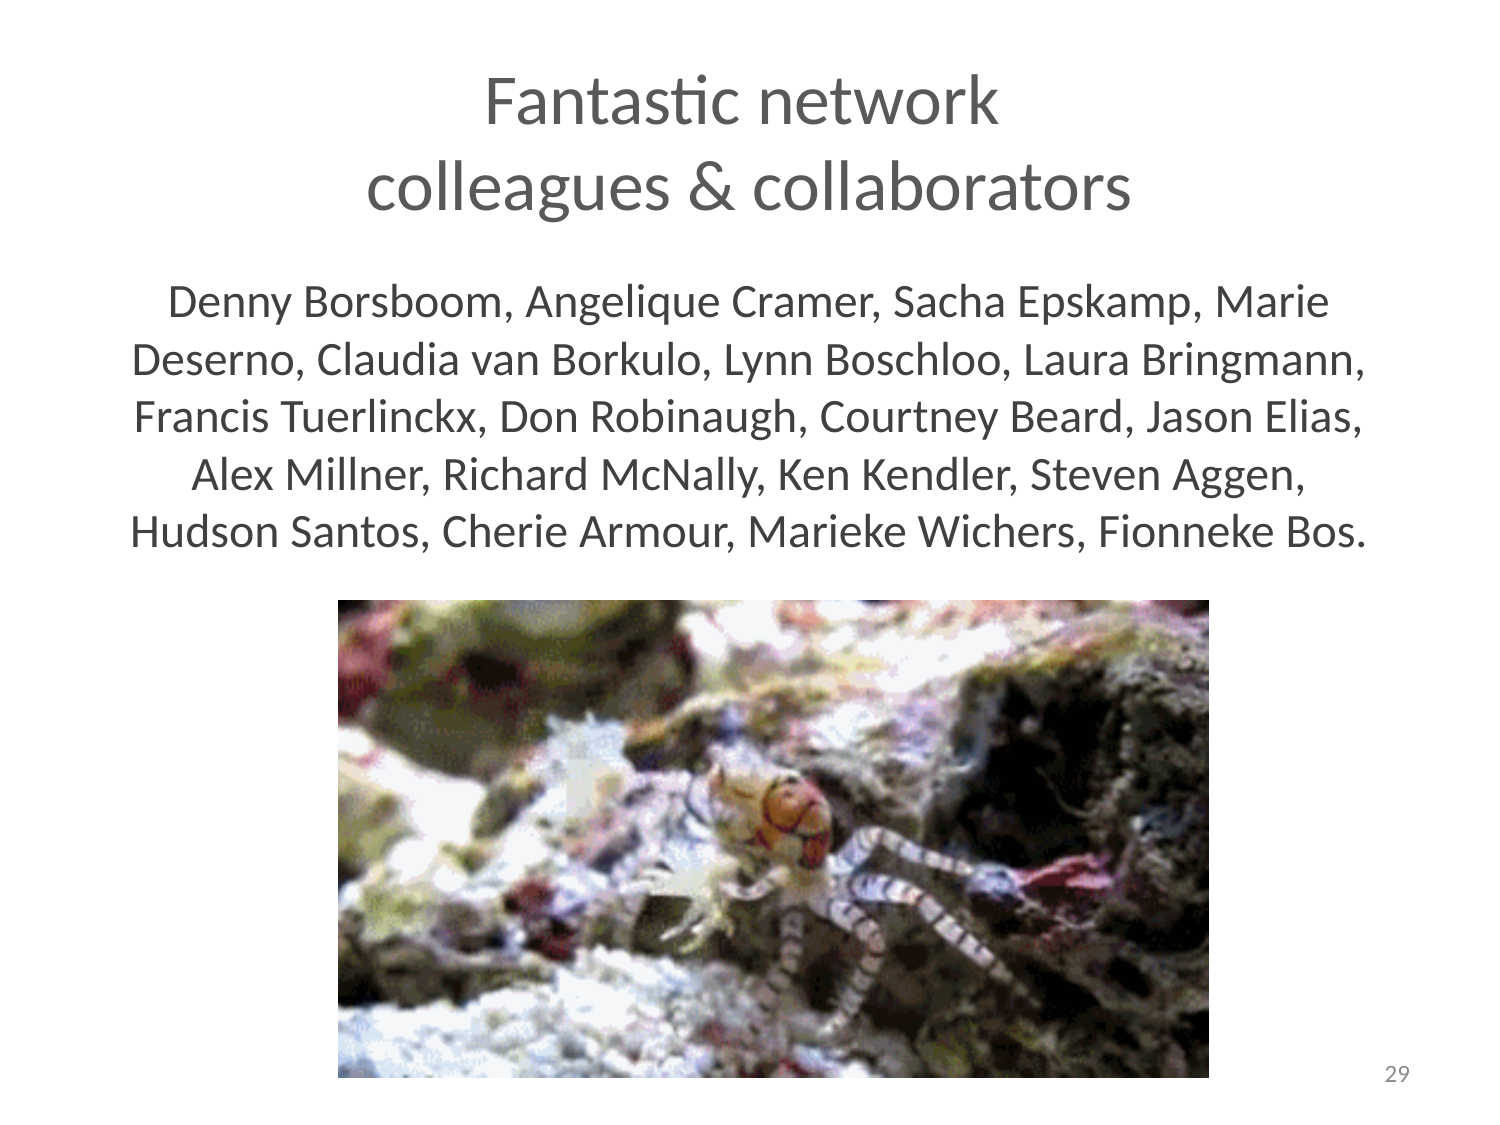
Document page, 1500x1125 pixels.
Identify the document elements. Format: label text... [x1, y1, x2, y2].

picture [338, 600, 1209, 1078]
title Fantastic network colleagues & collaborators [75, 45, 1425, 233]
slide_number 29 [1074, 1042, 1425, 1103]
list Denny Borsboom, Angelique Cramer, Sacha Epskamp, Marie Deserno, Claudia van Borkulo, Lynn Boschloo, Laura Bringmann, Francis Tuerlinckx, Don Robinaugh, Courtney Beard, Jason Elias, Alex Millner, Richard McNally, Ken Kendler, Steven Aggen, Hudson Santos, Cherie Armour, Marieke Wichers, Fionneke Bos. [99, 262, 1401, 1005]
